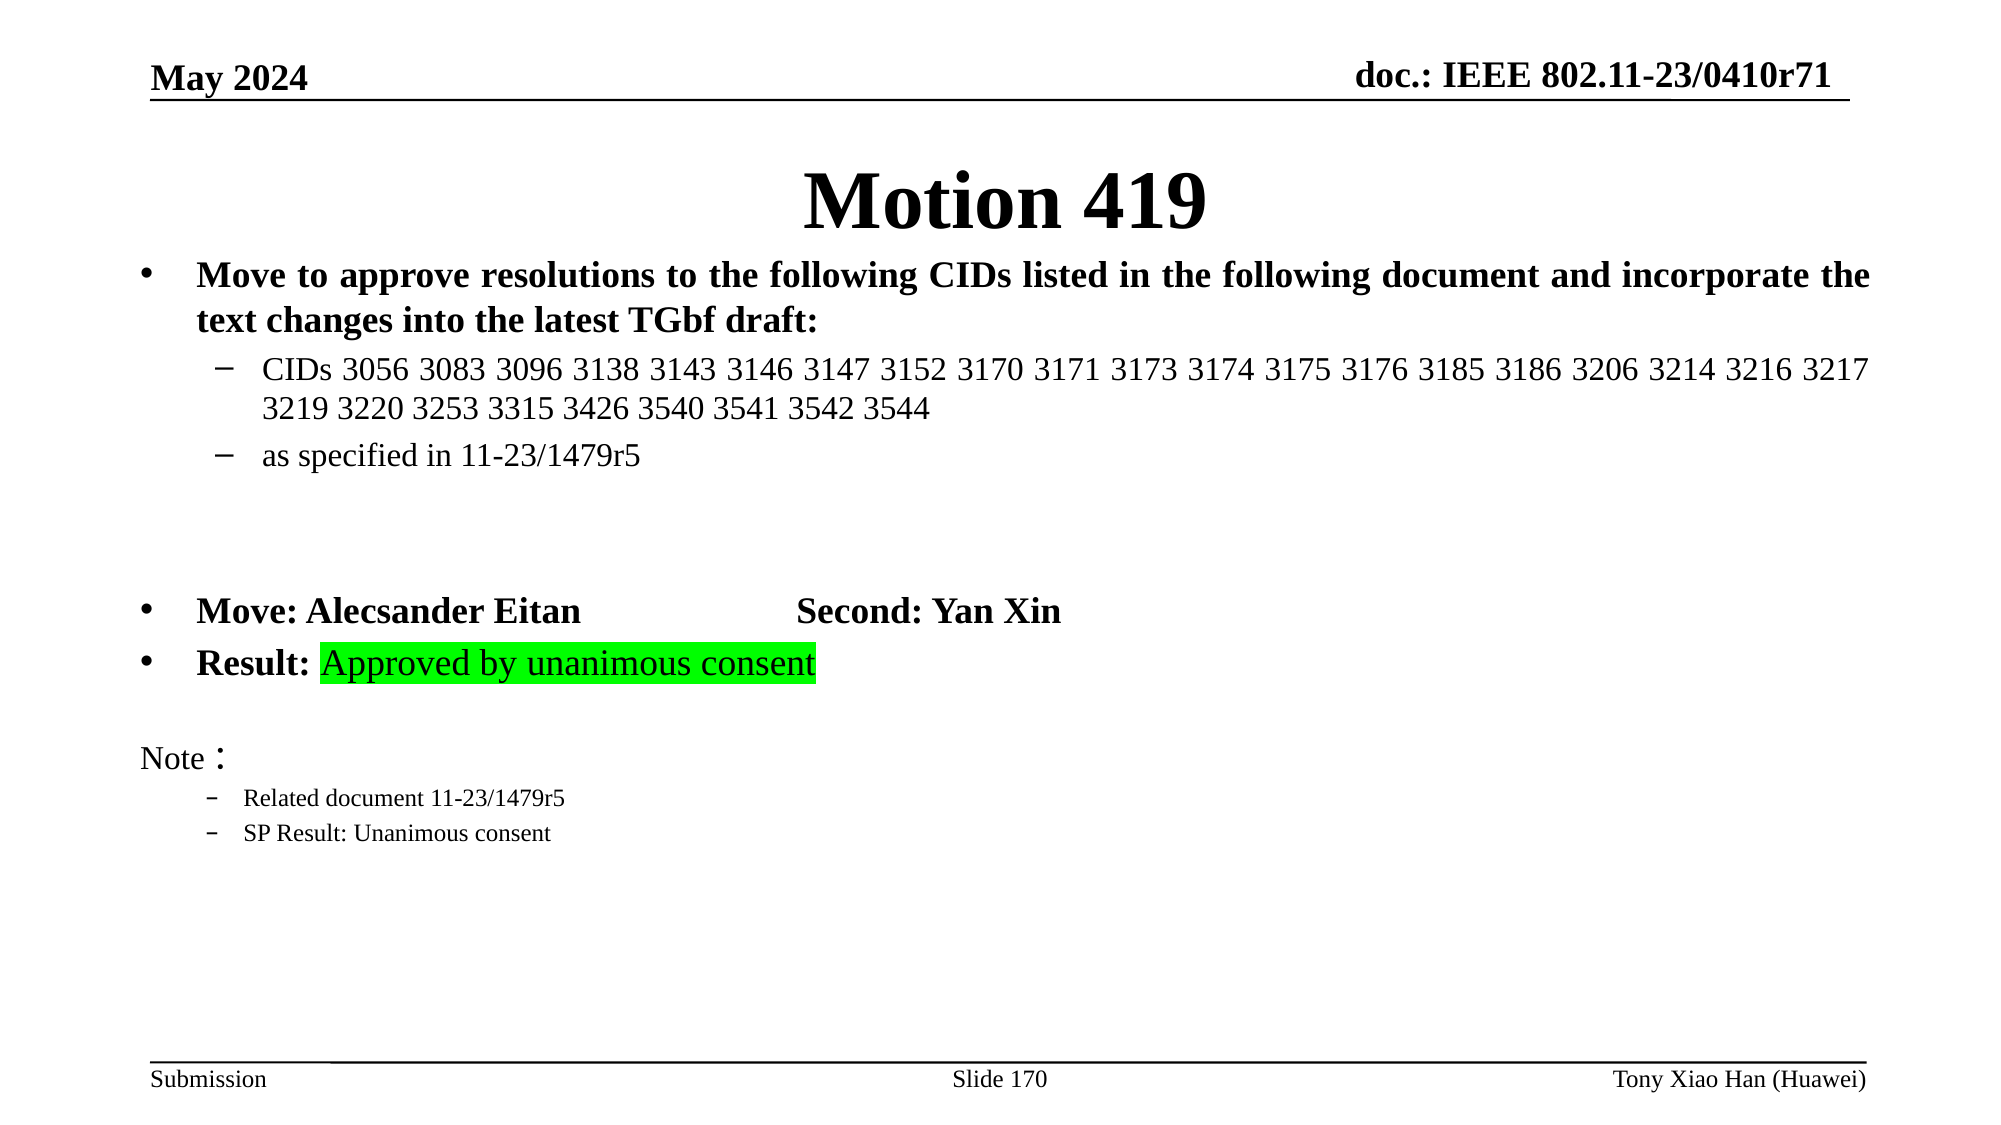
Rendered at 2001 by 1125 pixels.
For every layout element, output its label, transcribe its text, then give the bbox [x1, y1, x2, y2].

text_box Move to approve resolutions to the following CIDs listed in the following document and incorporate the text changes into the latest TGbf draft: CIDs 3056 3083 3096 3138 3143 3146 3147 3152 3170 3171 3173 3174 3175 3176 3185 3186 3206 3214 3216 3217 3219 3220 3253 3315 3426 3540 3541 3542 3544 as specified in 11-23/1479r5 Move: Alecsander Eitan Second: Yan Xin Result: Approved by unanimous consent Note： Related document 11-23/1479r5 SP Result: Unanimous consent [125, 212, 1888, 900]
text_box Motion 419 [368, 137, 1644, 212]
